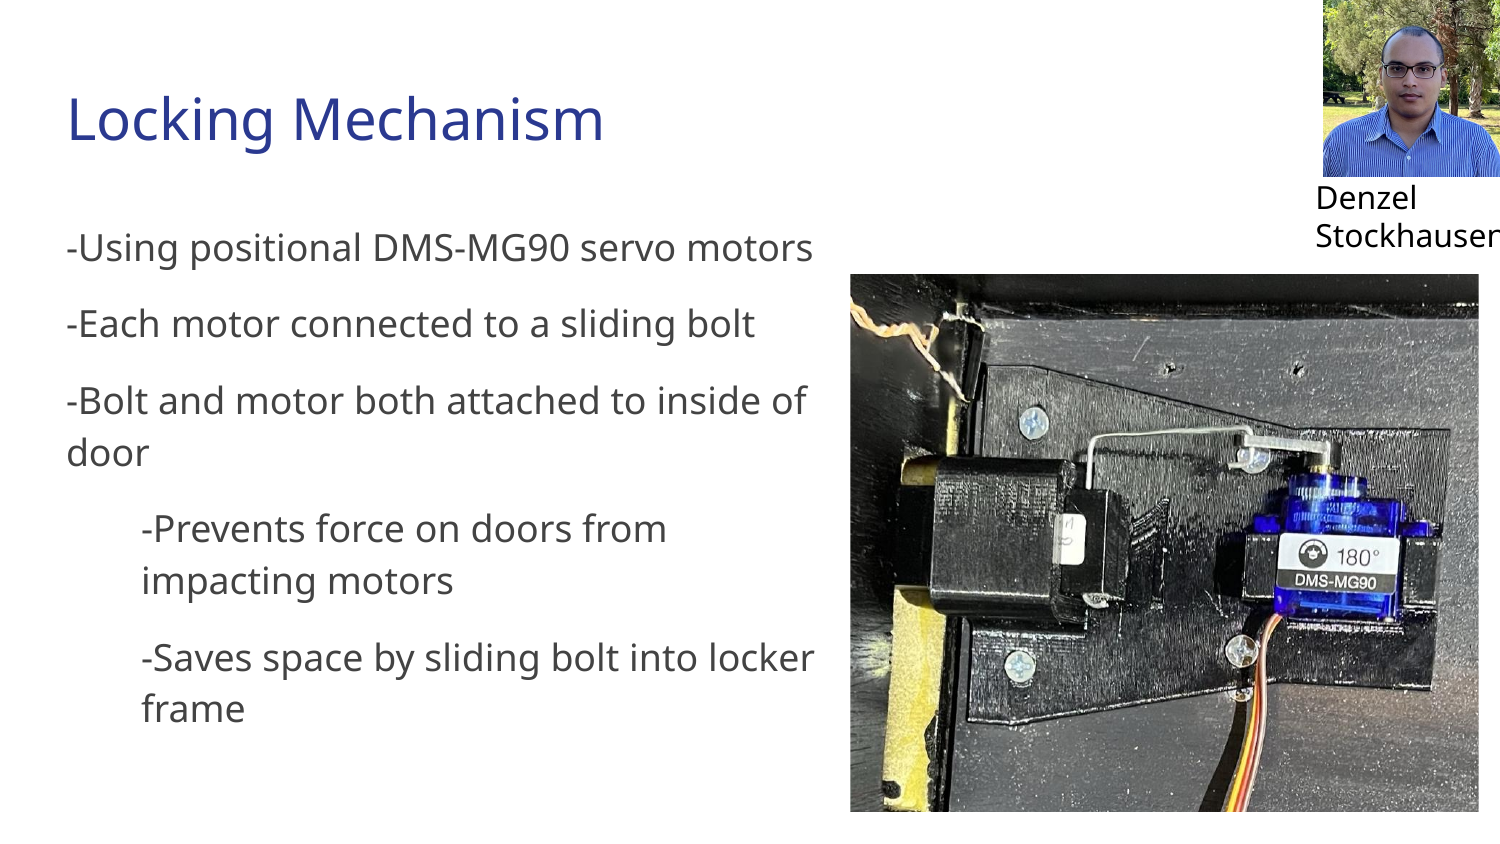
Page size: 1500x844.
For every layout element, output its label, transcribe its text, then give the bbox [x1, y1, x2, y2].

text_box Denzel Stockhausen [1300, 162, 1500, 308]
list -Using positional DMS-MG90 servo motors -Each motor connected to a sliding bolt -Bolt and motor both attached to inside of door -Prevents force on doors from impacting motors -Saves space by sliding bolt into locker frame [51, 201, 859, 750]
picture [1323, 0, 1500, 177]
picture [850, 274, 1479, 813]
title Locking Mechanism [51, 67, 1318, 167]
